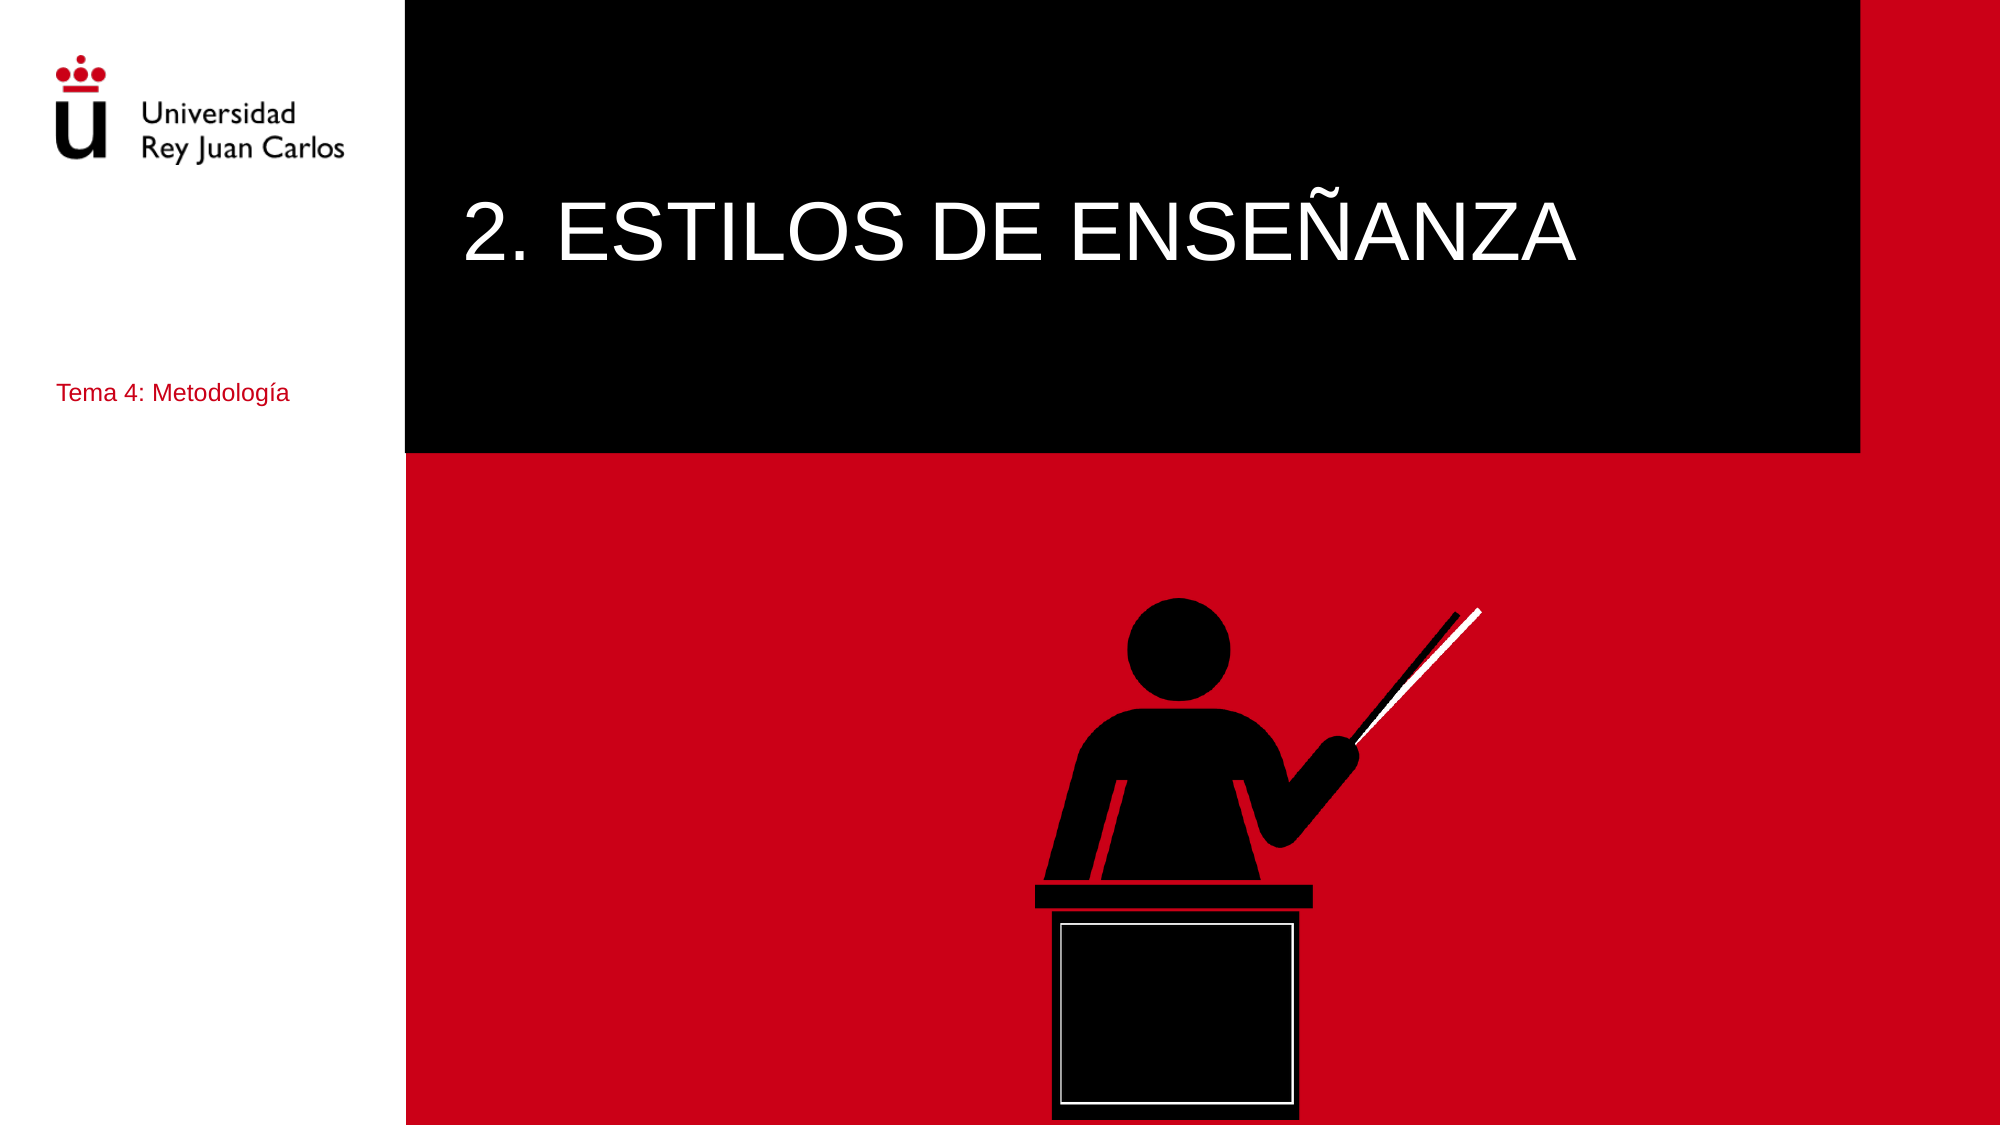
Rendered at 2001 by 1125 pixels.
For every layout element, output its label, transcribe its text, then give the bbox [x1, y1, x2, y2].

picture [1035, 598, 1482, 1120]
list Tema 4: Metodología [55, 346, 333, 407]
title 2. ESTILOS DE ENSEÑANZA [462, 90, 1768, 278]
picture [55, 55, 345, 165]
